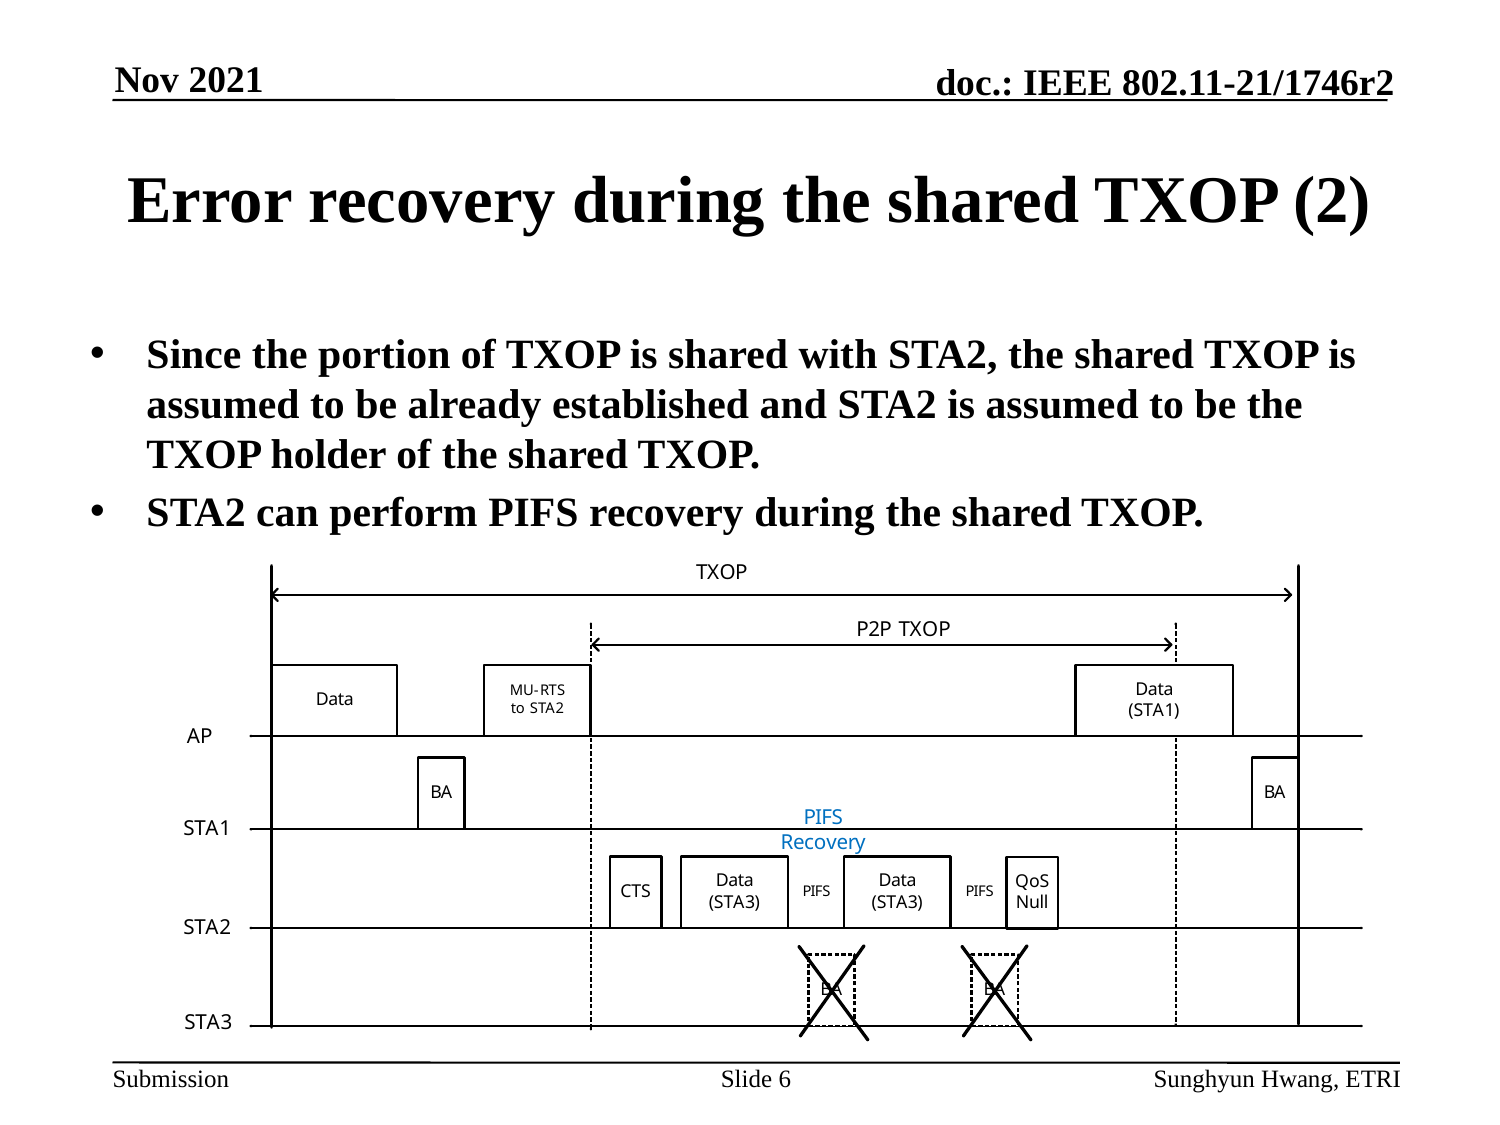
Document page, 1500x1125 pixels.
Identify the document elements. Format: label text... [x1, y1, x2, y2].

title Error recovery during the shared TXOP (2) [74, 101, 1426, 290]
list Since the portion of TXOP is shared with STA2, the shared TXOP is assumed to be already established and STA2 is assumed to be the TXOP holder of the shared TXOP. STA2 can perform PIFS recovery during the shared TXOP. [74, 318, 1426, 1062]
picture [170, 550, 1364, 1046]
